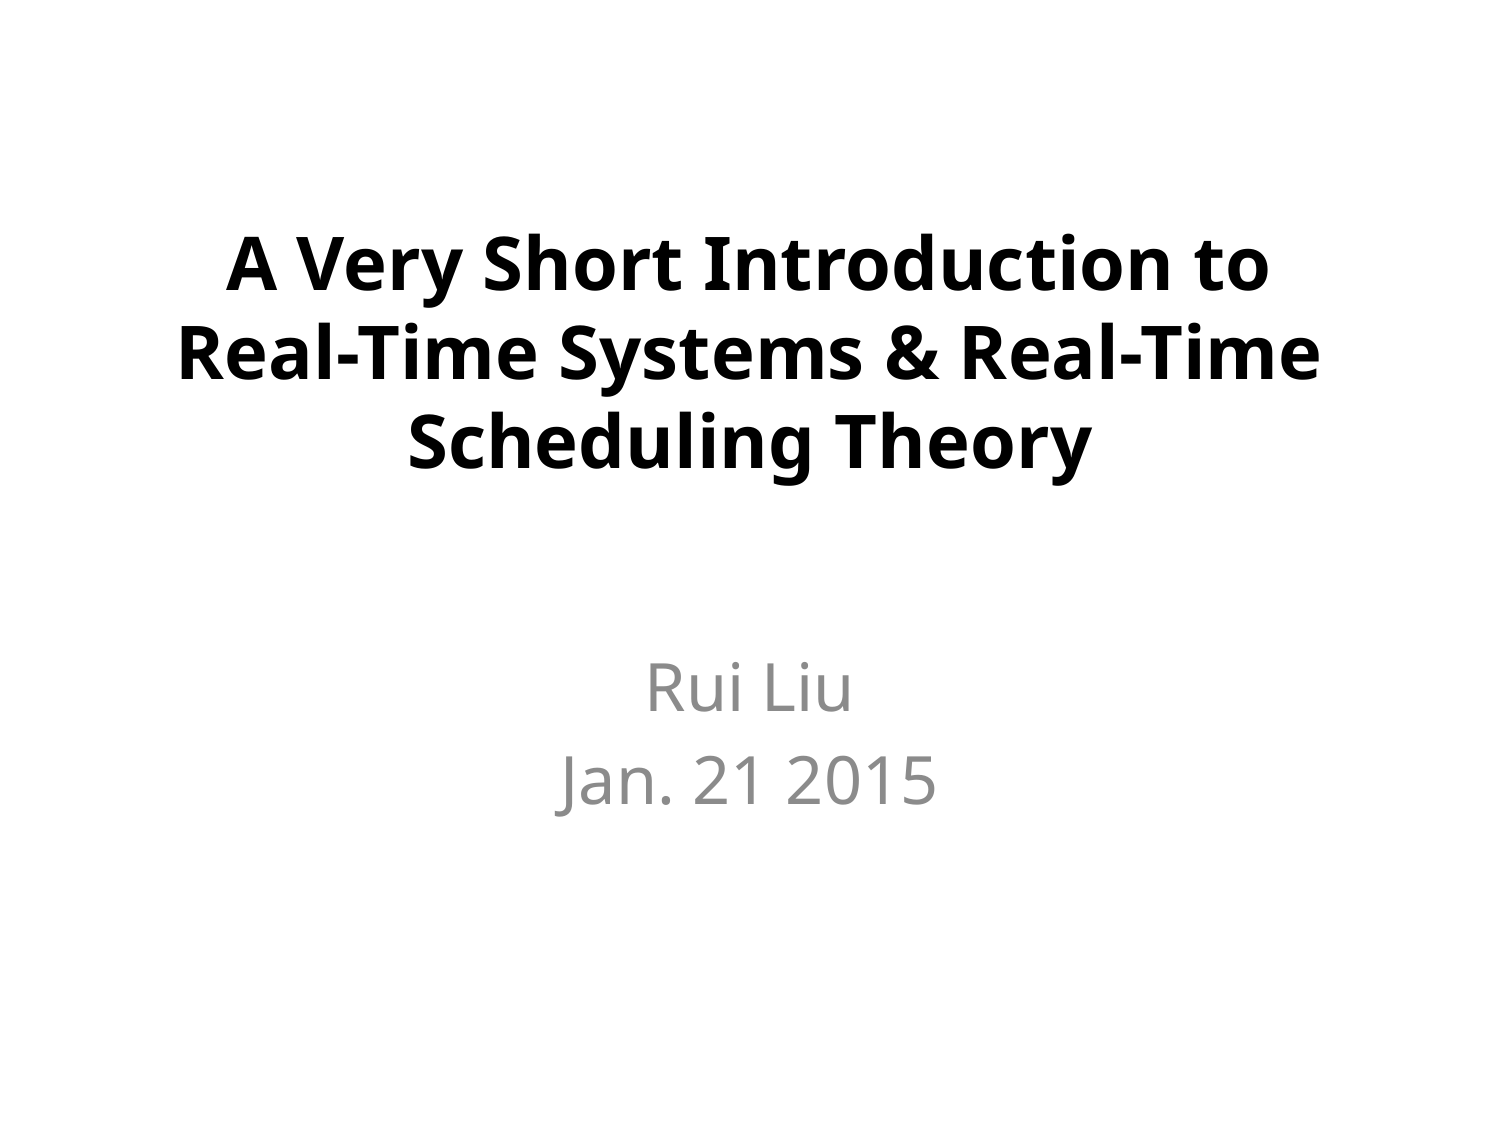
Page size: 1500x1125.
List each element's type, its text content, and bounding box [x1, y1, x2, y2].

title A Very Short Introduction to Real-Time Systems & Real-Time Scheduling Theory [112, 205, 1388, 494]
subtitle Rui Liu Jan. 21 2015 [225, 637, 1275, 844]
